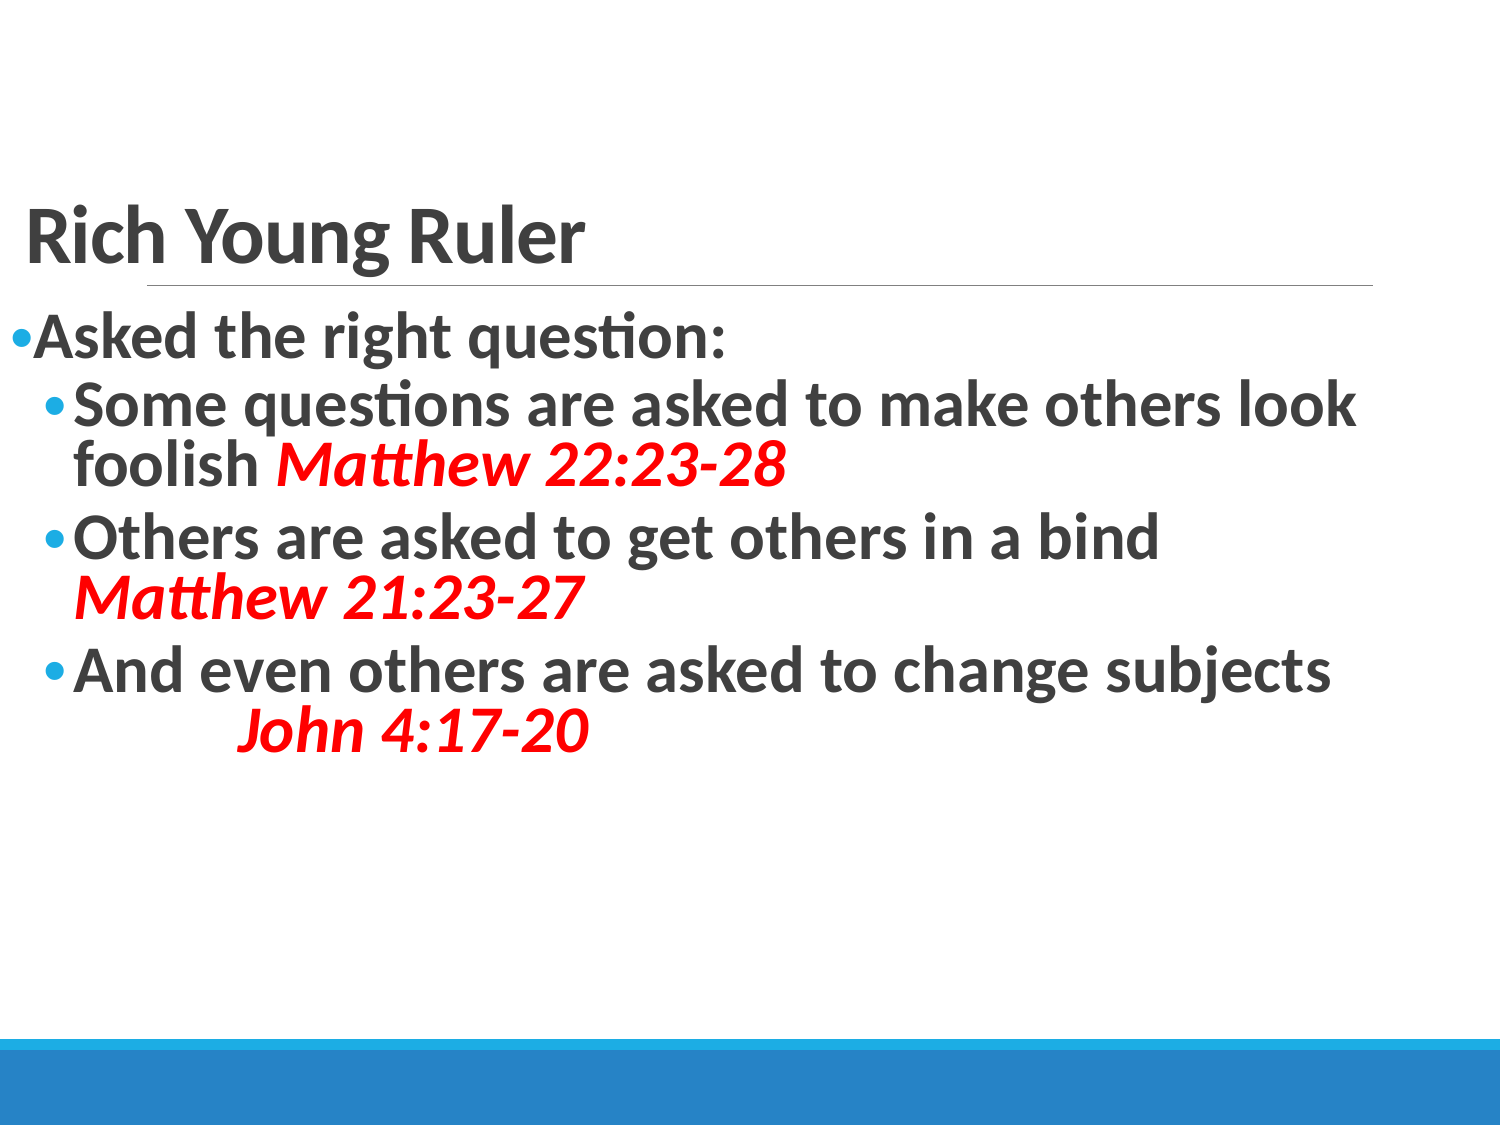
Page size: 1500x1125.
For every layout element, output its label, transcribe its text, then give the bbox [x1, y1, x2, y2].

title Rich Young Ruler [10, 47, 1373, 285]
list Asked the right question: Some questions are asked to make others look foolish Matthew 22:23-28 Others are asked to get others in a bind Matthew 21:23-27 And even others are asked to change subjects John 4:17-20 [10, 302, 1500, 1042]
